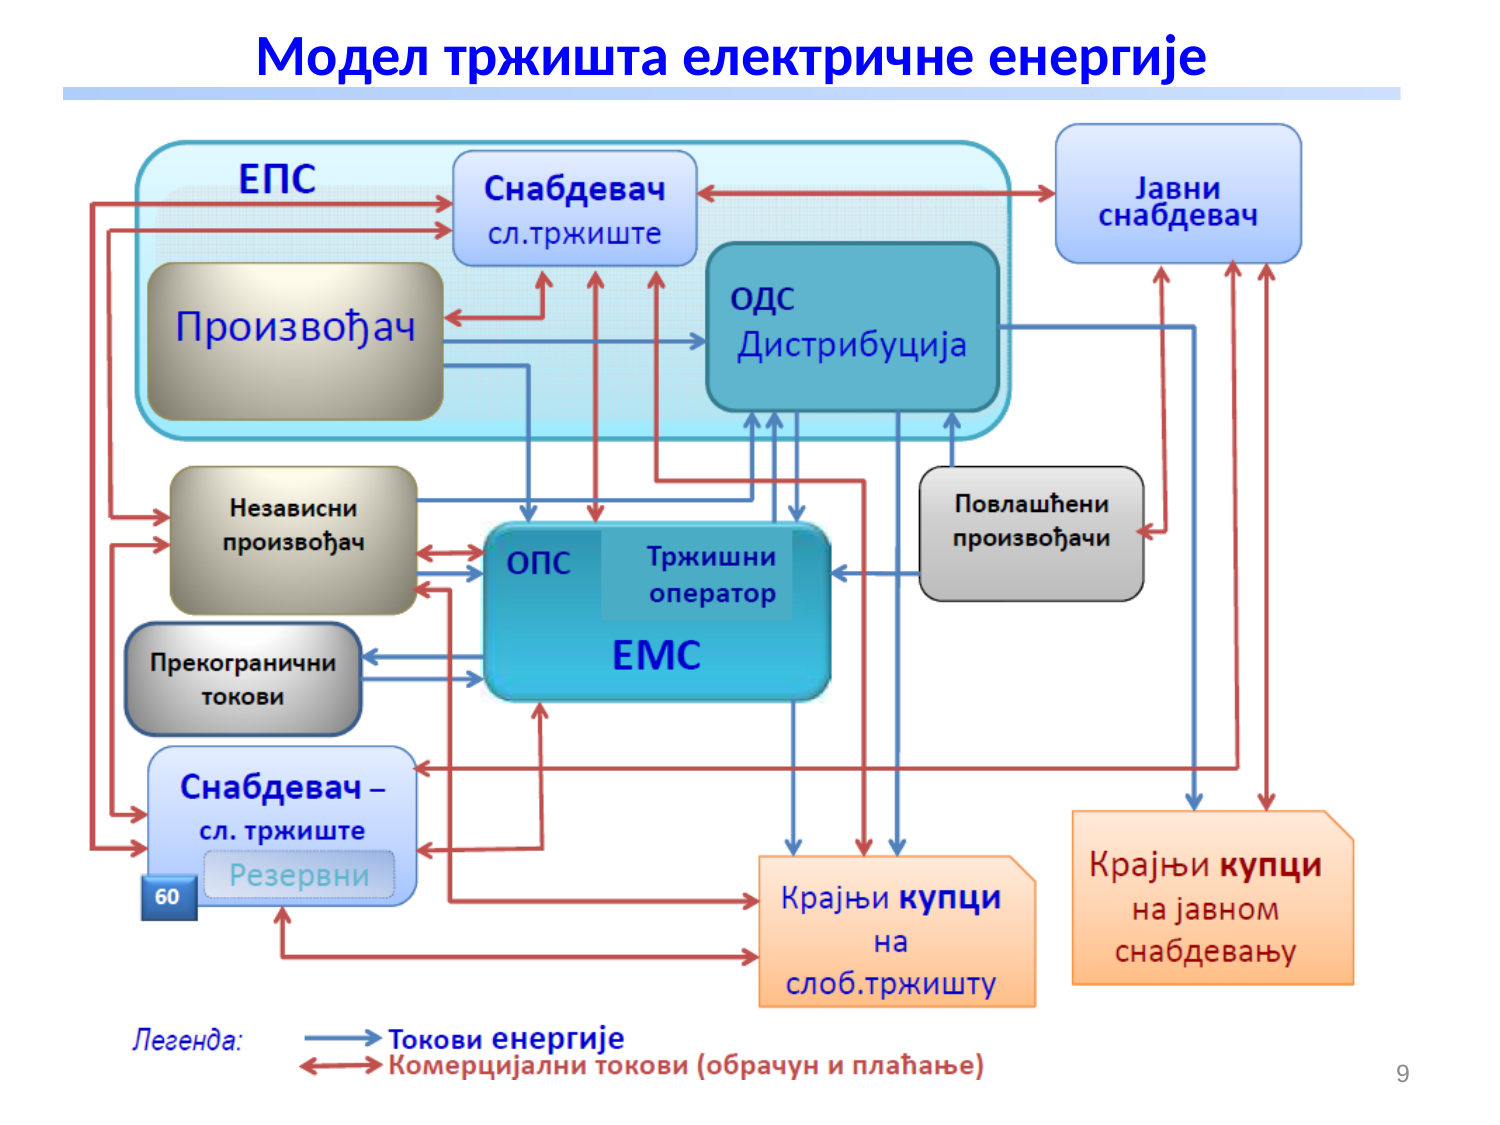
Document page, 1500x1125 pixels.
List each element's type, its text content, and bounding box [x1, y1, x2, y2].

title Модел тржишта електричне енергије [70, 0, 1420, 105]
text_box [63, 87, 1401, 100]
slide_number 9 [1074, 1042, 1425, 1103]
picture [73, 112, 1371, 1081]
